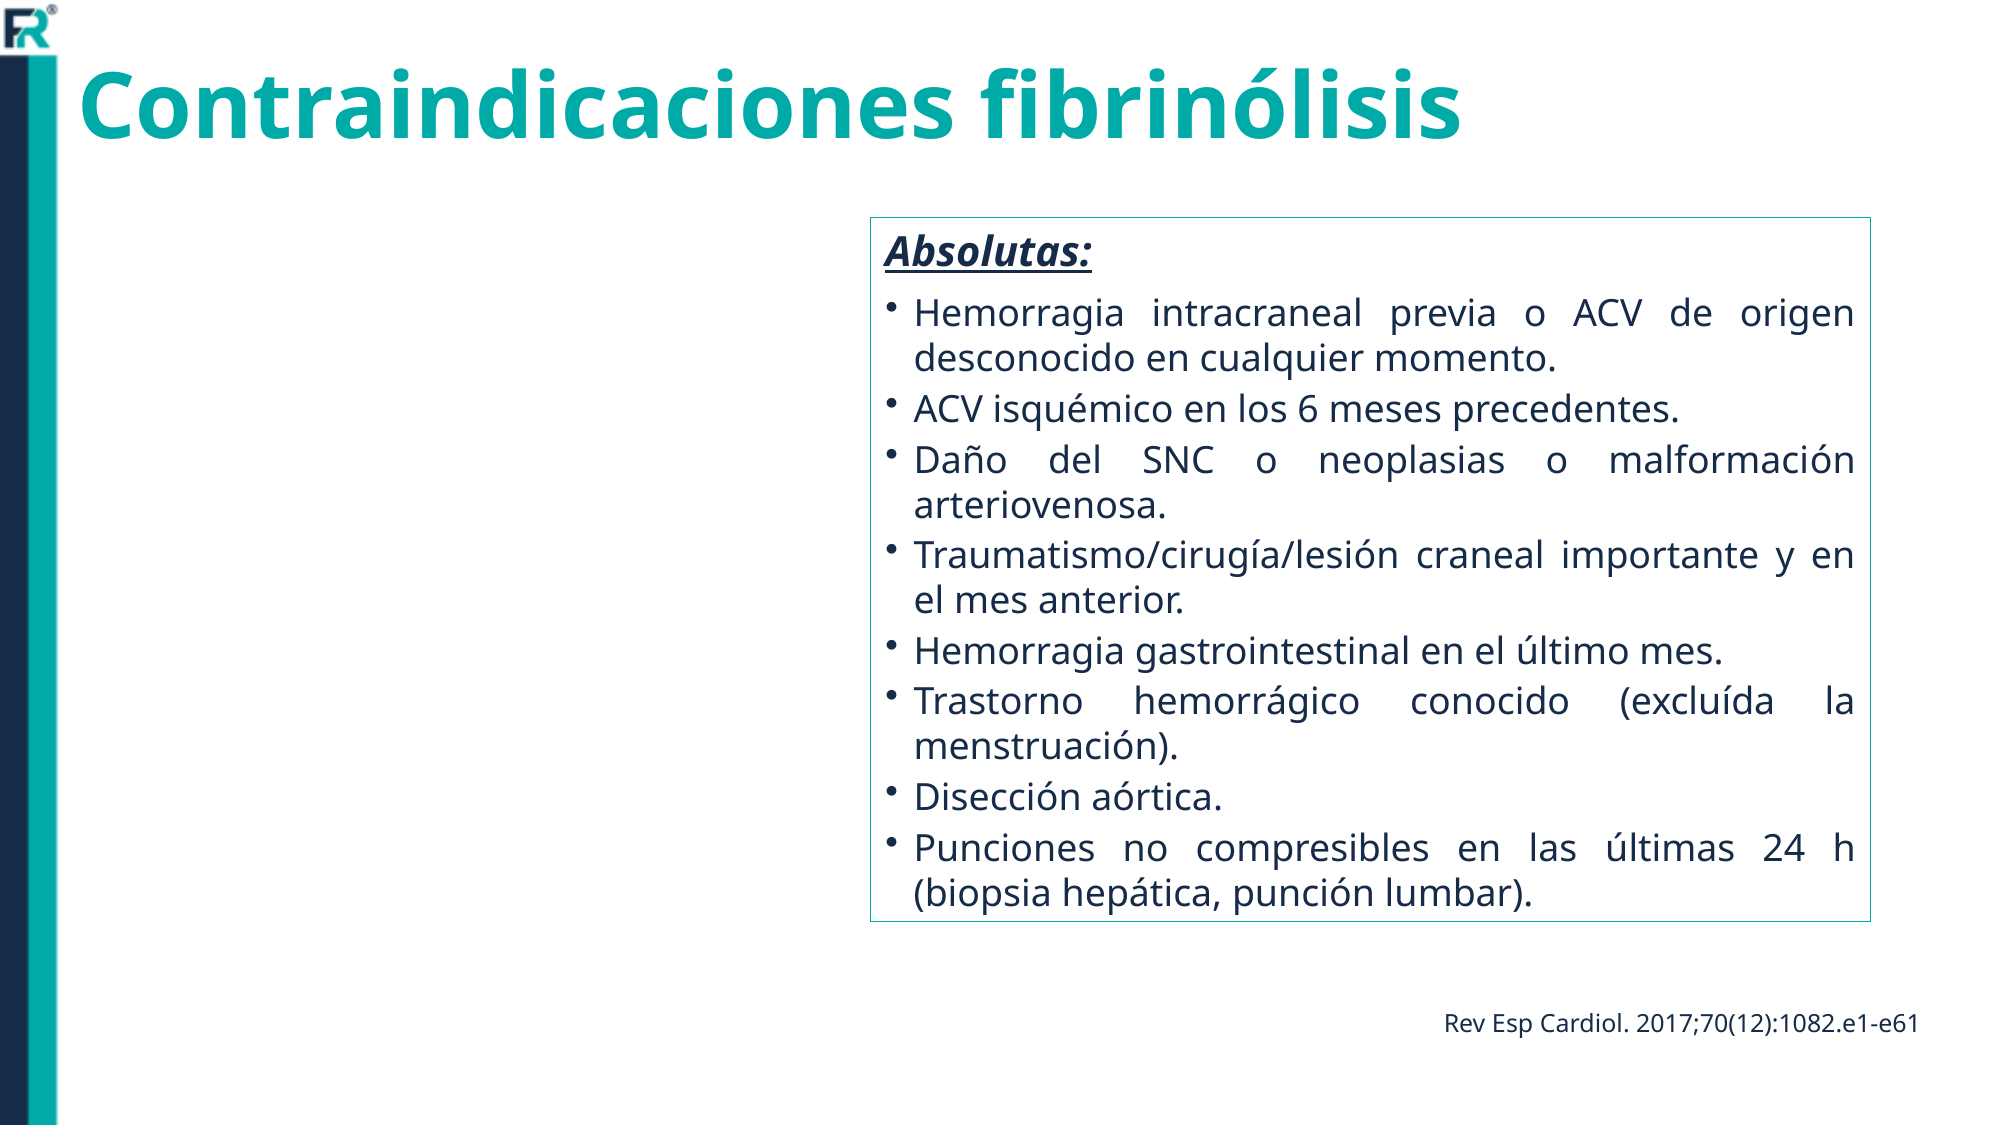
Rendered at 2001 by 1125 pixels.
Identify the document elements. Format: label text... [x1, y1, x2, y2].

text_box Rev Esp Cardiol. 2017;70(12):1082.e1-e61 [1429, 999, 1937, 1045]
text_box Absolutas: Hemorragia intracraneal previa o ACV de origen desconocido en cualquier momento. ACV isquémico en los 6 meses precedentes. Daño del SNC o neoplasias o malformación arteriovenosa. Traumatismo/cirugía/lesión craneal importante y en el mes anterior. Hemorragia gastrointestinal en el último mes. Trastorno hemorrágico conocido (excluída la menstruación). Disección aórtica. Punciones no compresibles en las últimas 24 h (biopsia hepática, punción lumbar). [870, 217, 1871, 922]
title Contraindicaciones fibrinólisis [62, 0, 1938, 218]
picture [0, 0, 2001, 1125]
